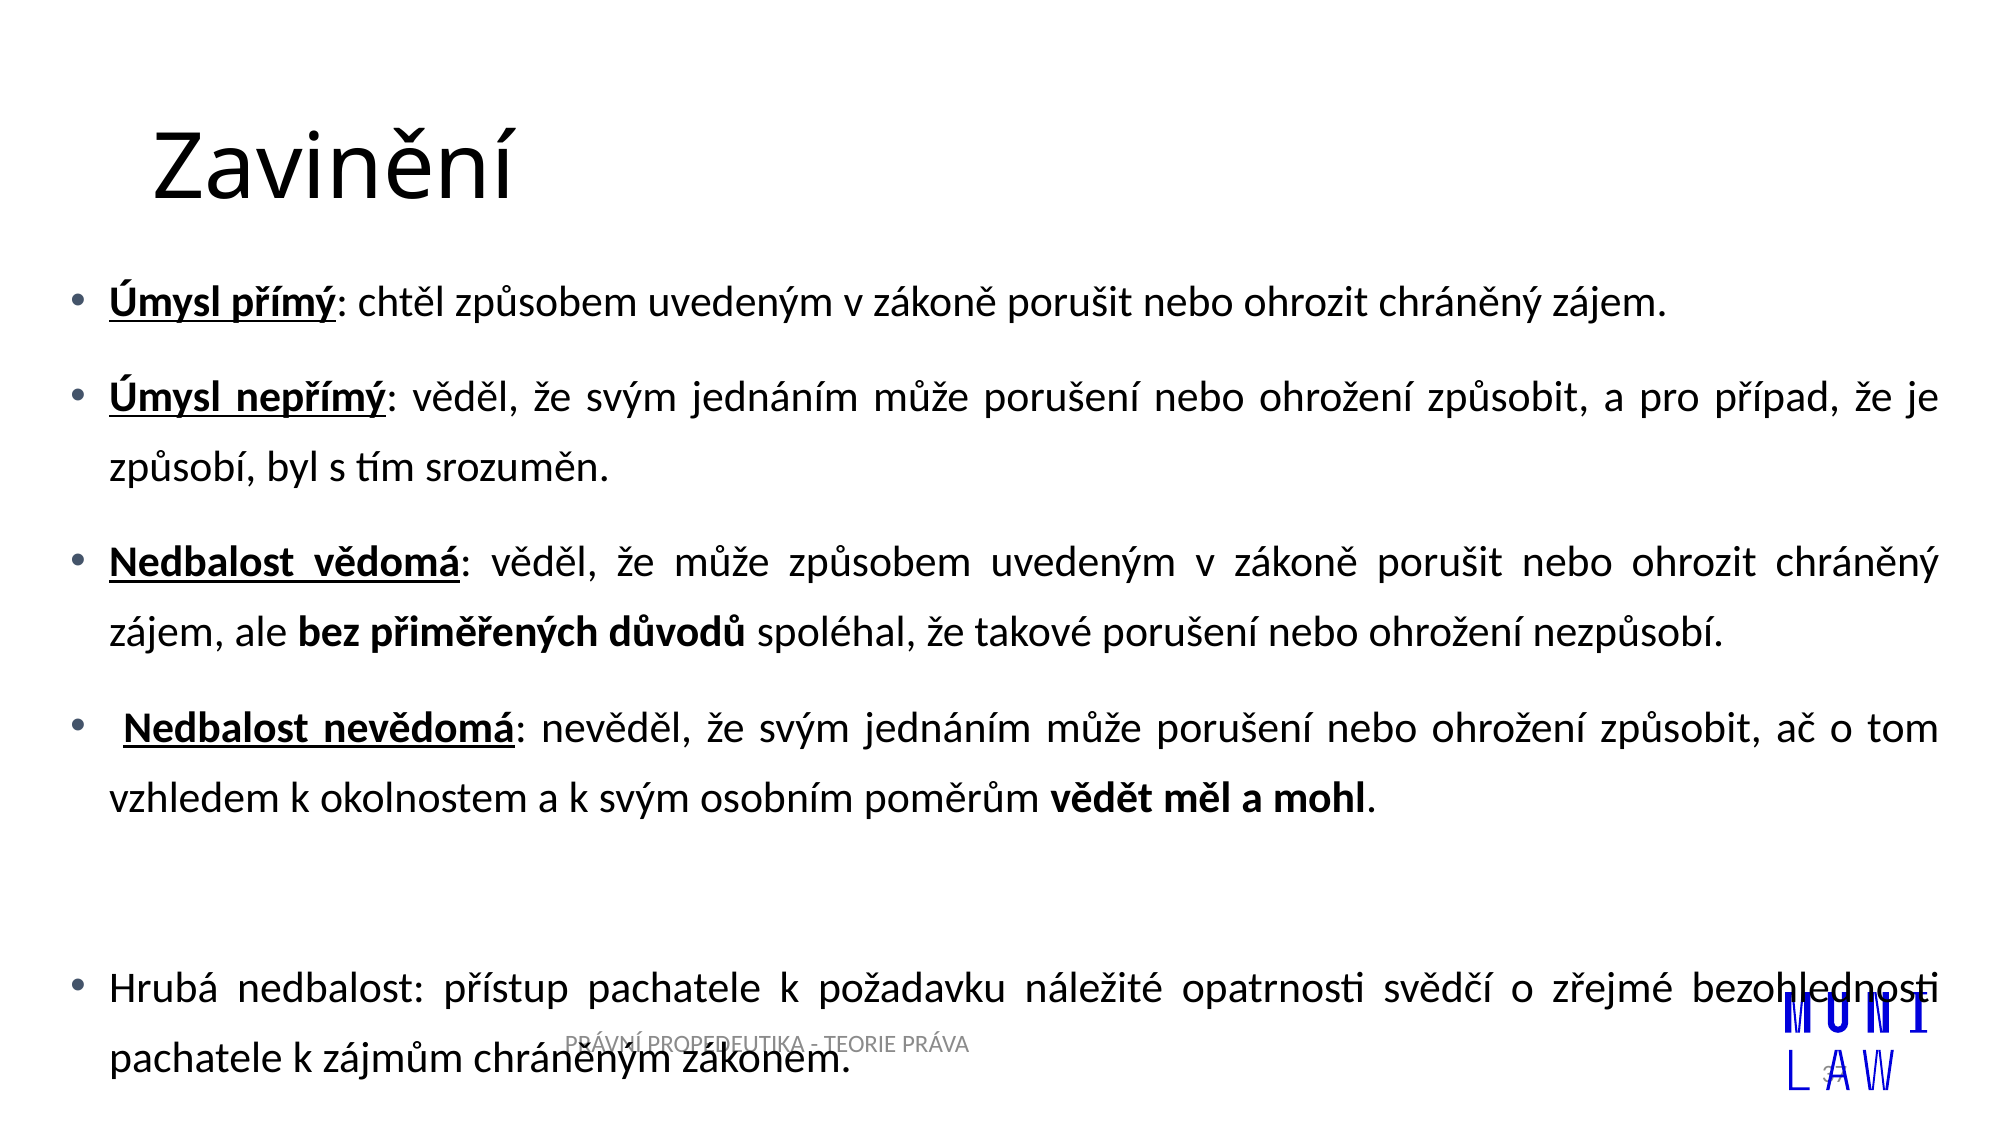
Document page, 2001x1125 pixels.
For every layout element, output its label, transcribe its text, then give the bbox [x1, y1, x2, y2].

list Úmysl přímý: chtěl způsobem uvedeným v zákoně porušit nebo ohrozit chráněný zájem. Úmysl nepřímý: věděl, že svým jednáním může porušení nebo ohrožení způsobit, a pro případ, že je způsobí, byl s tím srozuměn. Nedbalost vědomá: věděl, že může způsobem uvedeným v zákoně porušit nebo ohrozit chráněný zájem, ale bez přiměřených důvodů spoléhal, že takové porušení nebo ohrožení nezpůsobí. Nedbalost nevědomá: nevěděl, že svým jednáním může porušení nebo ohrožení způsobit, ač o tom vzhledem k okolnostem a k svým osobním poměrům vědět měl a mohl. Hrubá nedbalost: přístup pachatele k požadavku náležité opatrnosti svědčí o zřejmé bezohlednosti pachatele k zájmům chráněným zákonem. [54, 247, 1956, 1094]
slide_number 37 [1412, 1042, 1863, 1103]
title Zavinění [137, 59, 1863, 247]
footer PRÁVNÍ PROPEDEUTIKA - TEORIE PRÁVA [118, 1021, 1418, 1063]
